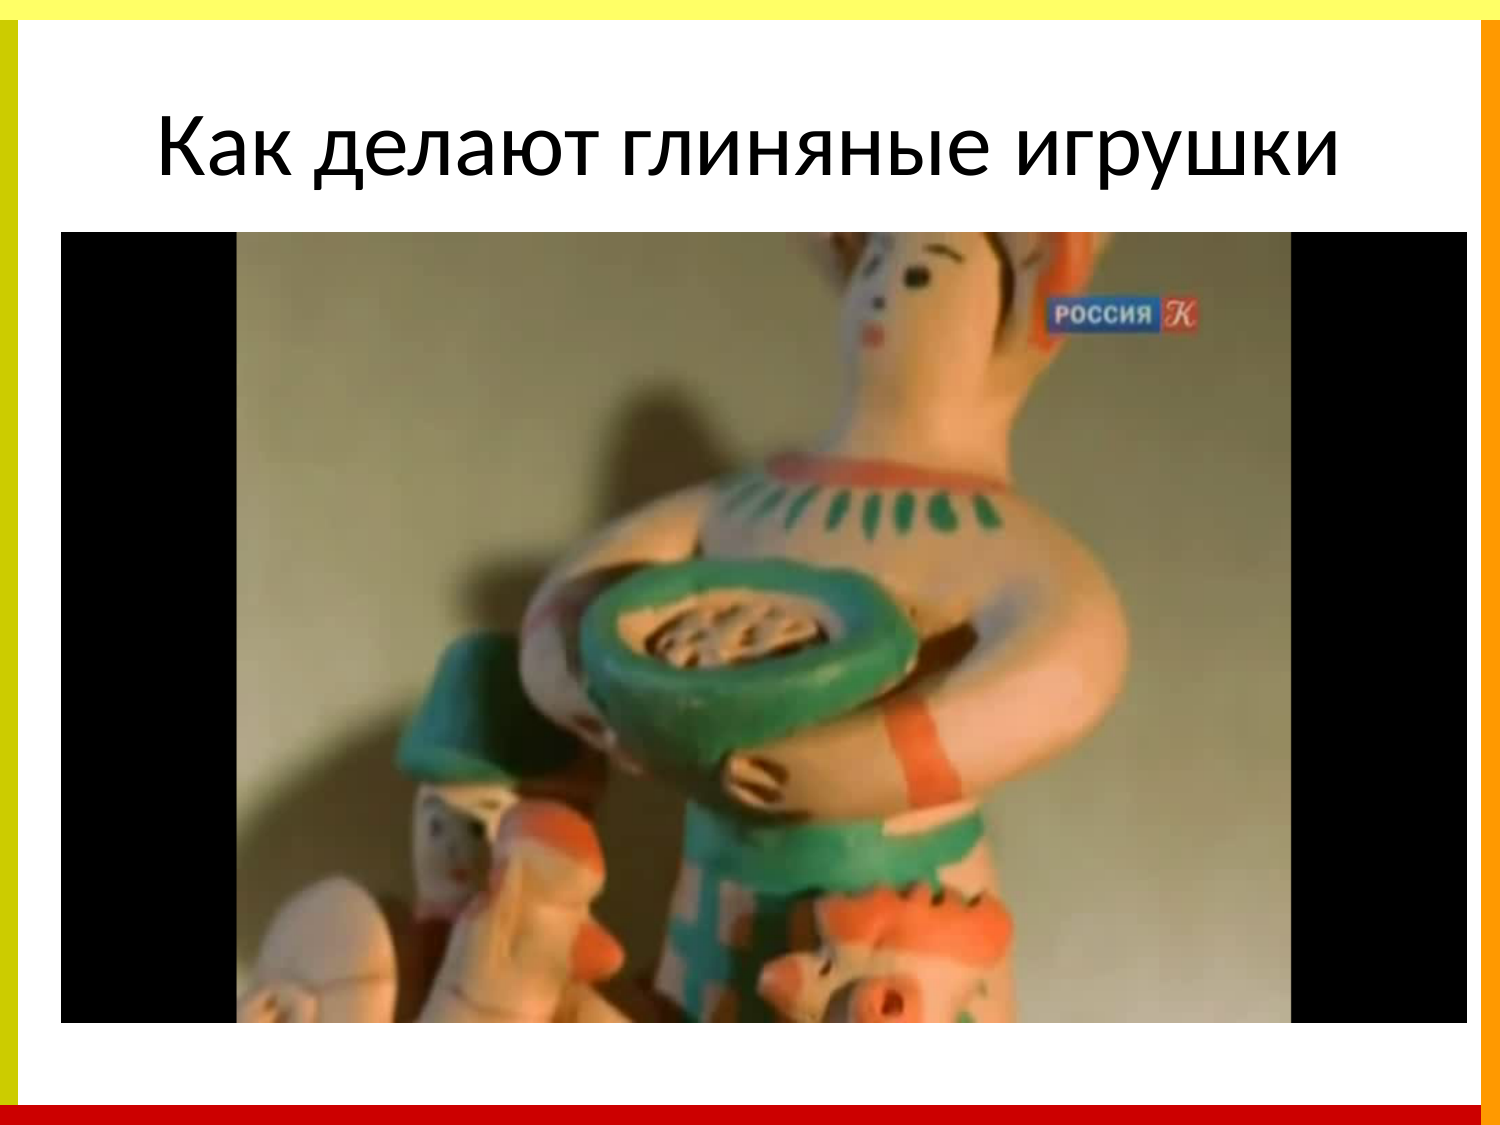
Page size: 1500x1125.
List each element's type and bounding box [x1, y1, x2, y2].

list [60, 231, 1468, 1024]
text_box [0, 0, 1500, 1125]
